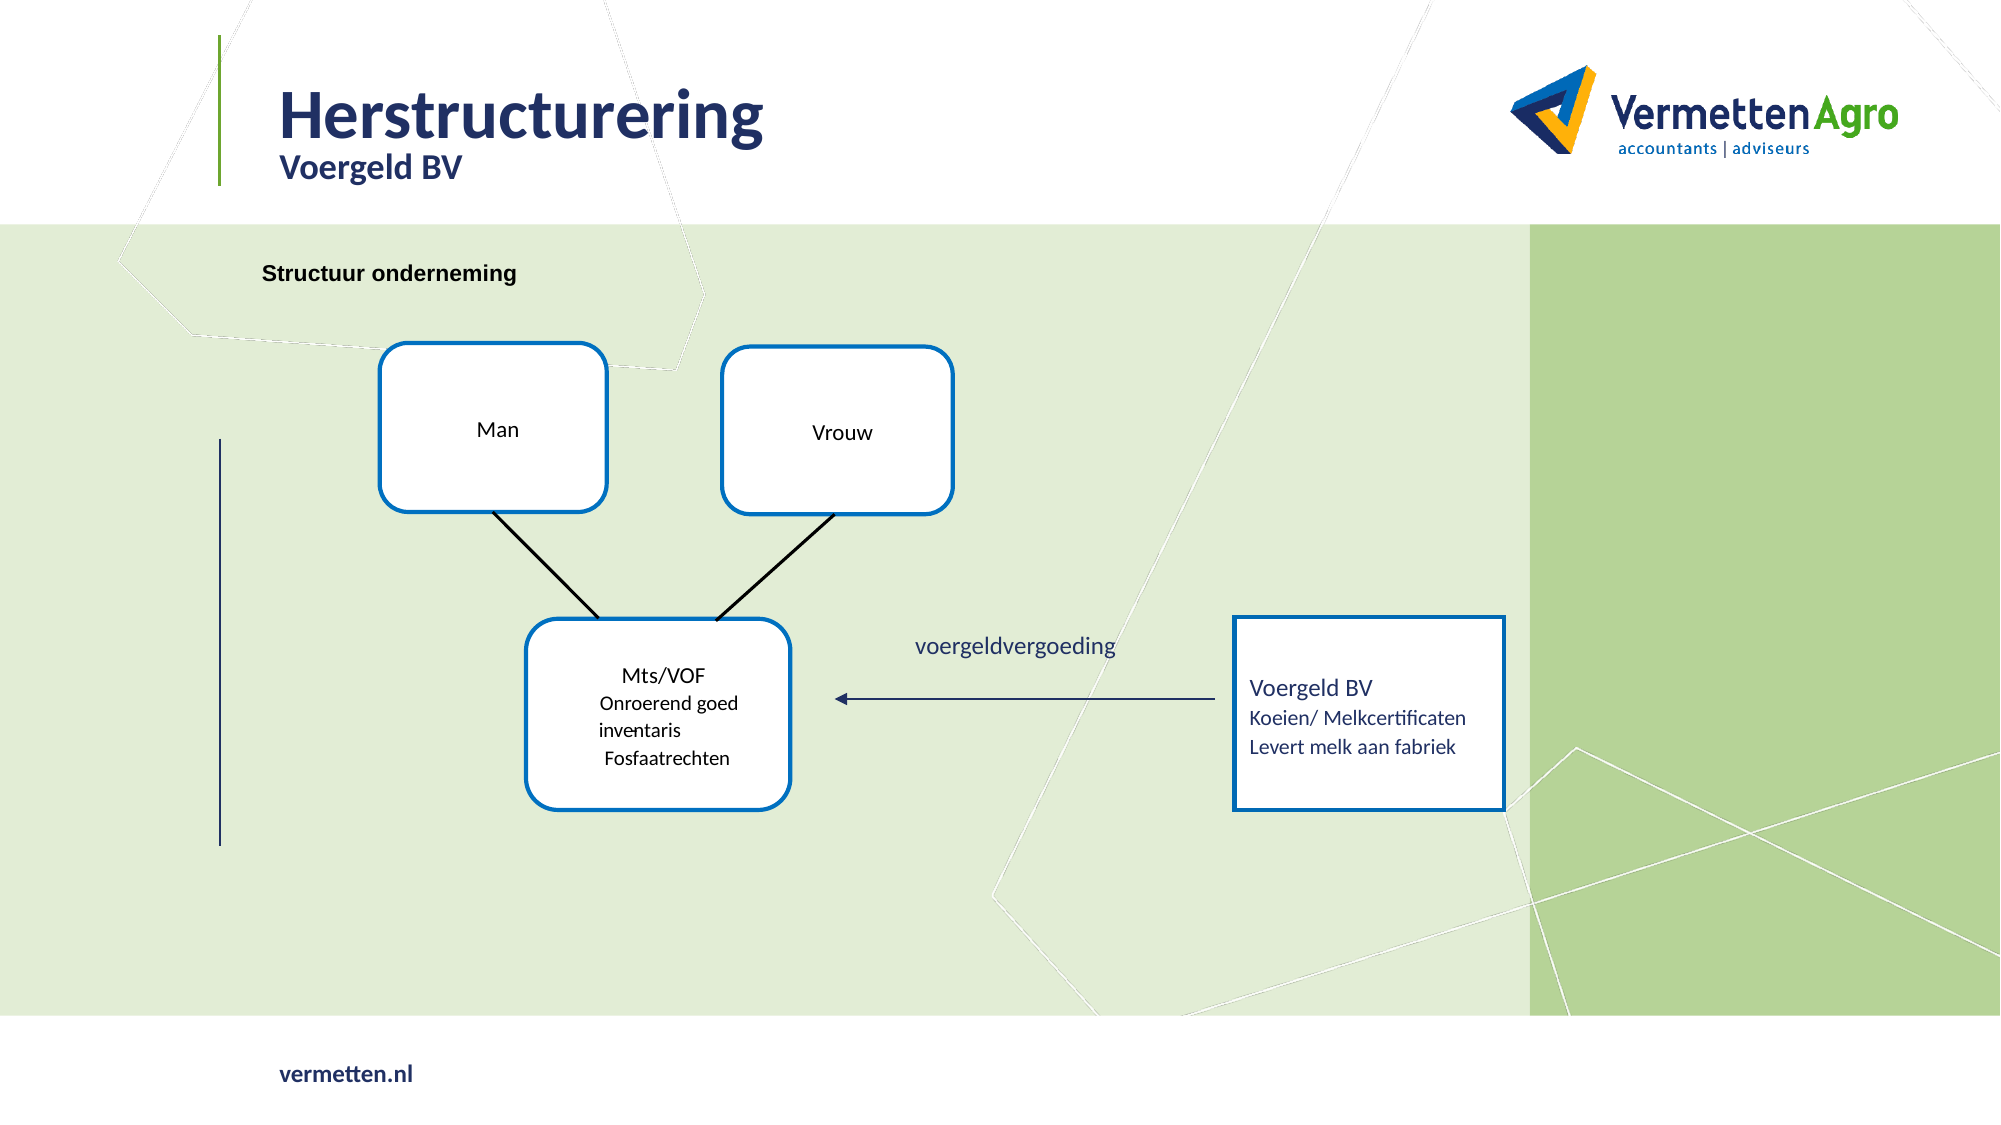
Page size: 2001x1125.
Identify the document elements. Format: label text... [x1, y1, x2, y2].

text_box Voergeld BV [279, 138, 1420, 216]
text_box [253, 255, 1008, 881]
picture [0, 0, 925, 596]
list Voergeld BV Koeien/ Melkcertificaten Levert melk aan fabriek [1234, 616, 1505, 811]
picture [991, 0, 2000, 1016]
text_box voergeldvergoeding [1008, 622, 1189, 668]
title Herstructurering [279, 46, 1420, 138]
